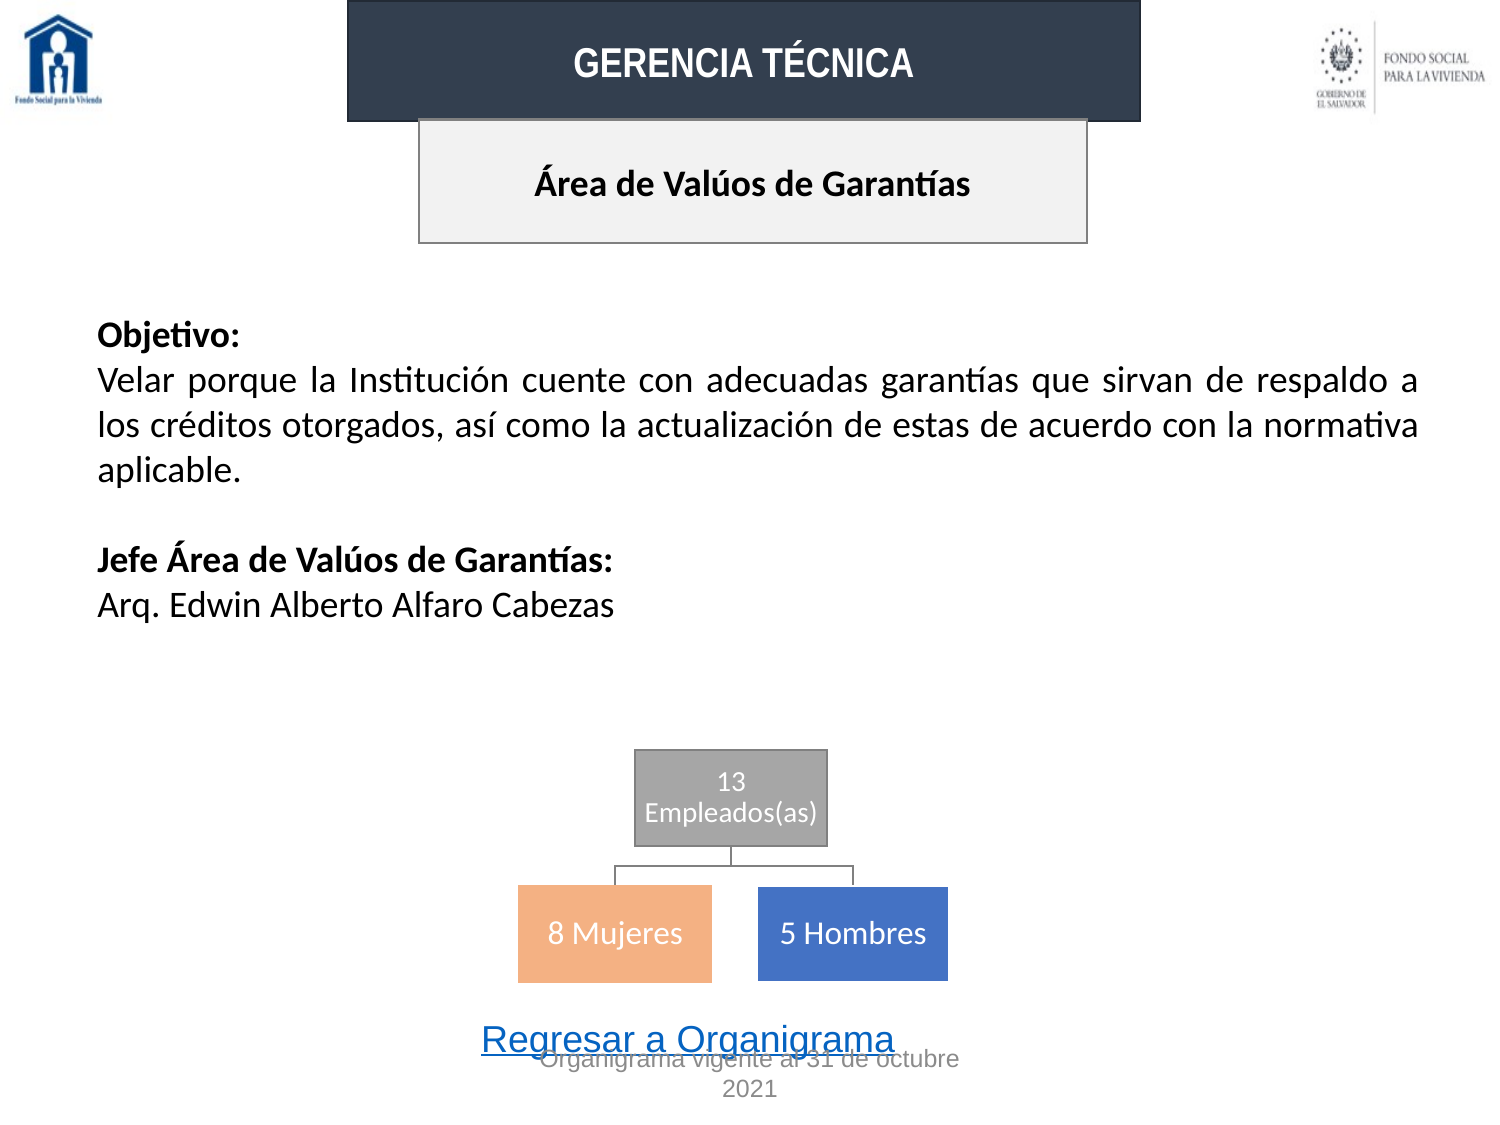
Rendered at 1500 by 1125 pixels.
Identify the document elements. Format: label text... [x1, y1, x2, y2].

text_box Regresar a Organigrama [466, 1007, 957, 1067]
picture [0, 0, 1500, 1125]
text_box Objetivo: Velar porque la Institución cuente con adecuadas garantías que sirvan de respaldo a los créditos otorgados, así como la actualización de estas de acuerdo con la normativa aplicable. [82, 302, 1436, 498]
text_box GERENCIA TÉCNICA [347, 0, 1141, 122]
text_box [484, 749, 979, 982]
text_box Jefe Área de Valúos de Garantías: Arq. Edwin Alberto Alfaro Cabezas [82, 527, 659, 633]
text_box Área de Valúos de Garantías [418, 118, 1088, 244]
footer Organigrama vigente al 31 de octubre 2021 [496, 1042, 1004, 1103]
